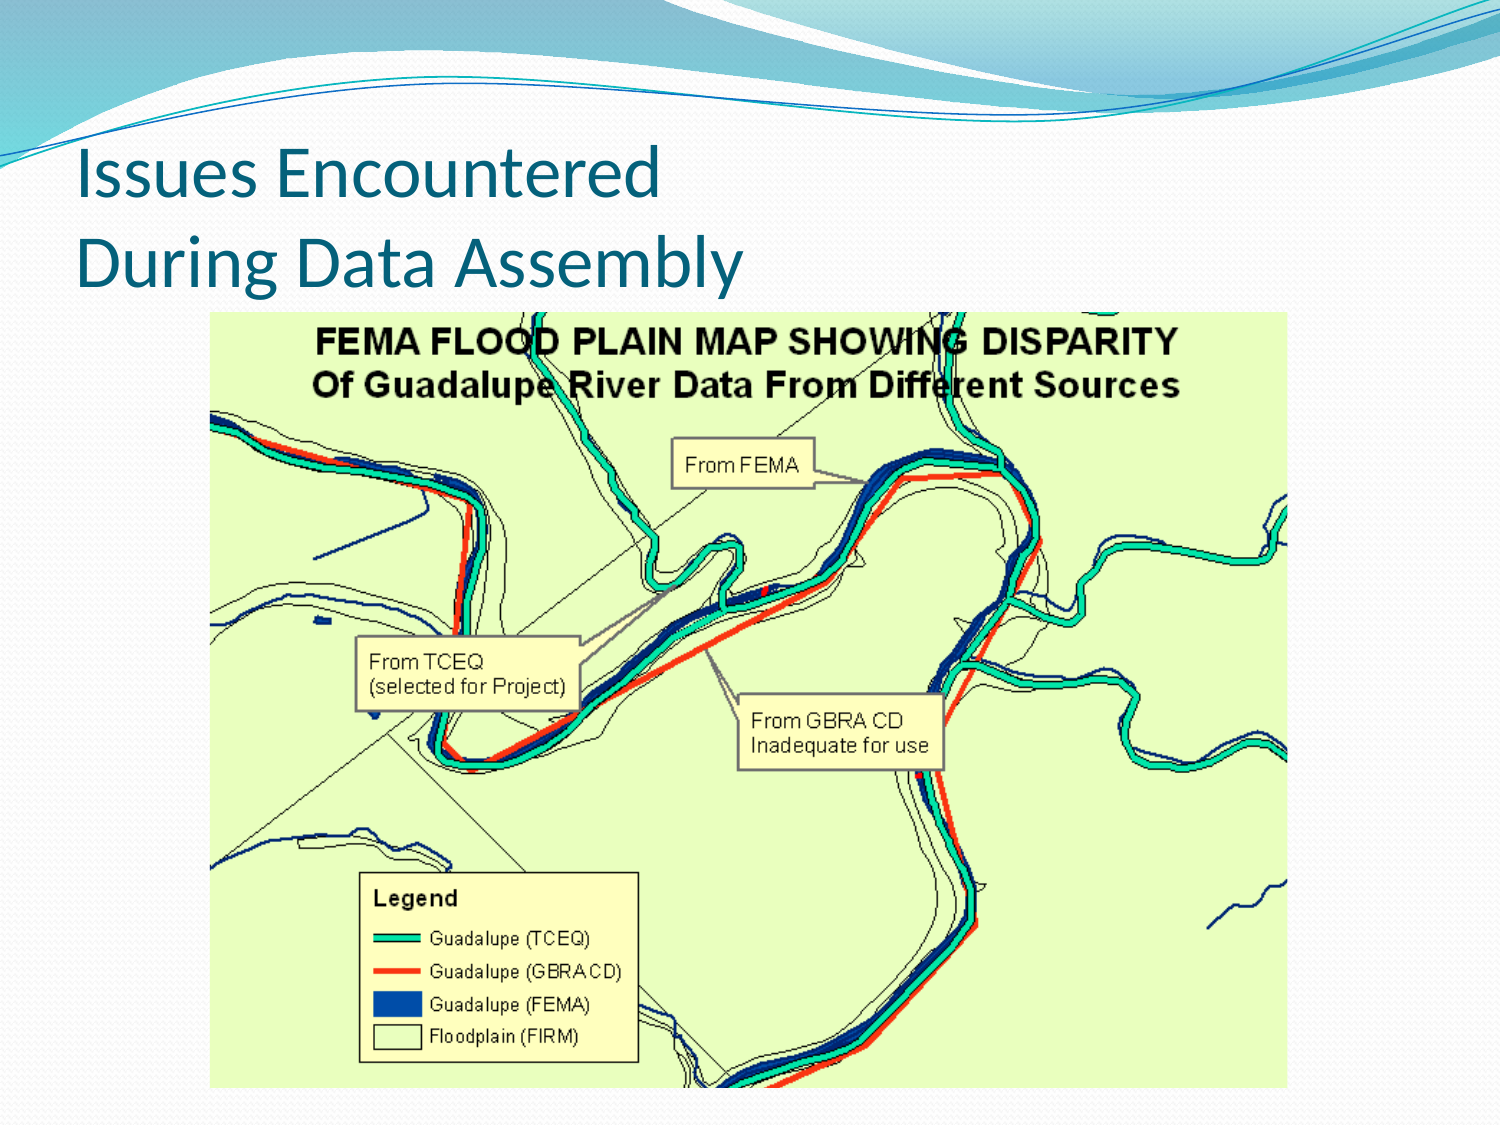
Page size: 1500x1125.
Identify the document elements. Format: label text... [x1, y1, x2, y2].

picture [209, 312, 1288, 1088]
title Issues Encountered During Data Assembly [75, 115, 1425, 303]
